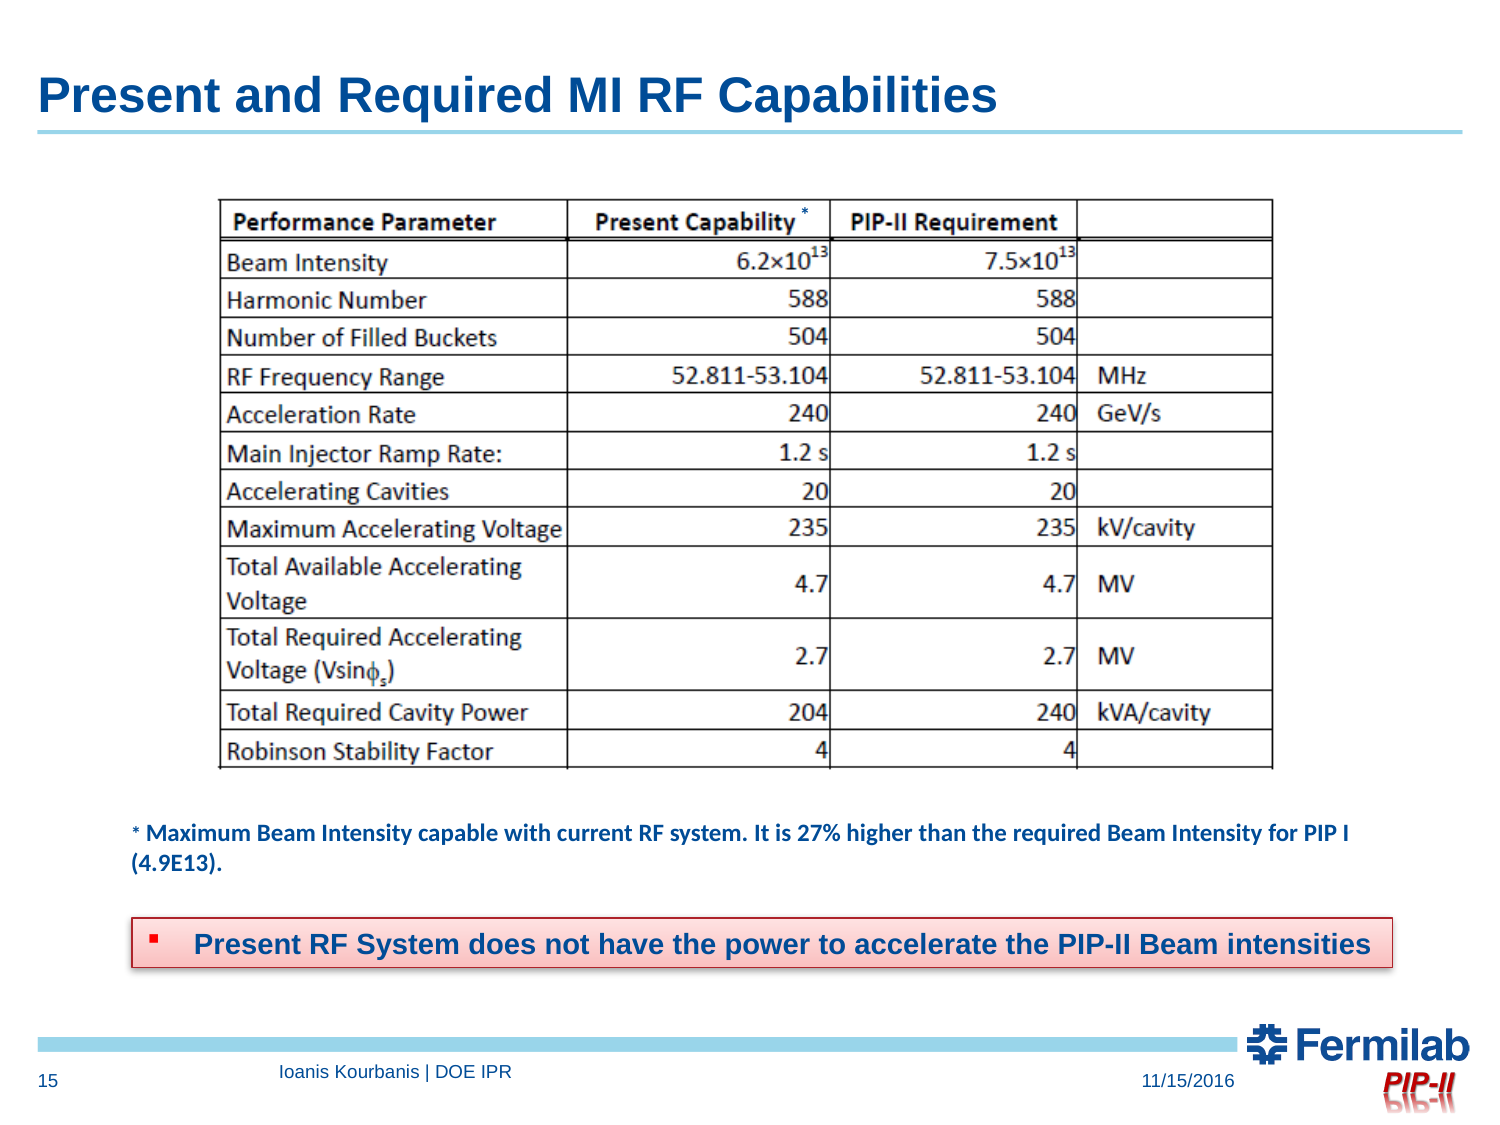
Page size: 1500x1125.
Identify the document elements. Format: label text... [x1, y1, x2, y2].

text_box * Maximum Beam Intensity capable with current RF system. It is 27% higher than the required Beam Intensity for PIP I (4.9E13). [116, 808, 1374, 884]
footer Ioanis Kourbanis | DOE IPR [86, 1060, 512, 1100]
title Present and Required MI RF Capabilities [37, 17, 1076, 123]
picture [0, 0, 1500, 1125]
slide_number 15 [37, 1068, 133, 1109]
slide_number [1058, 1068, 1235, 1109]
text_box Present RF System does not have the power to accelerate the PIP-II Beam intensities [131, 917, 1393, 968]
